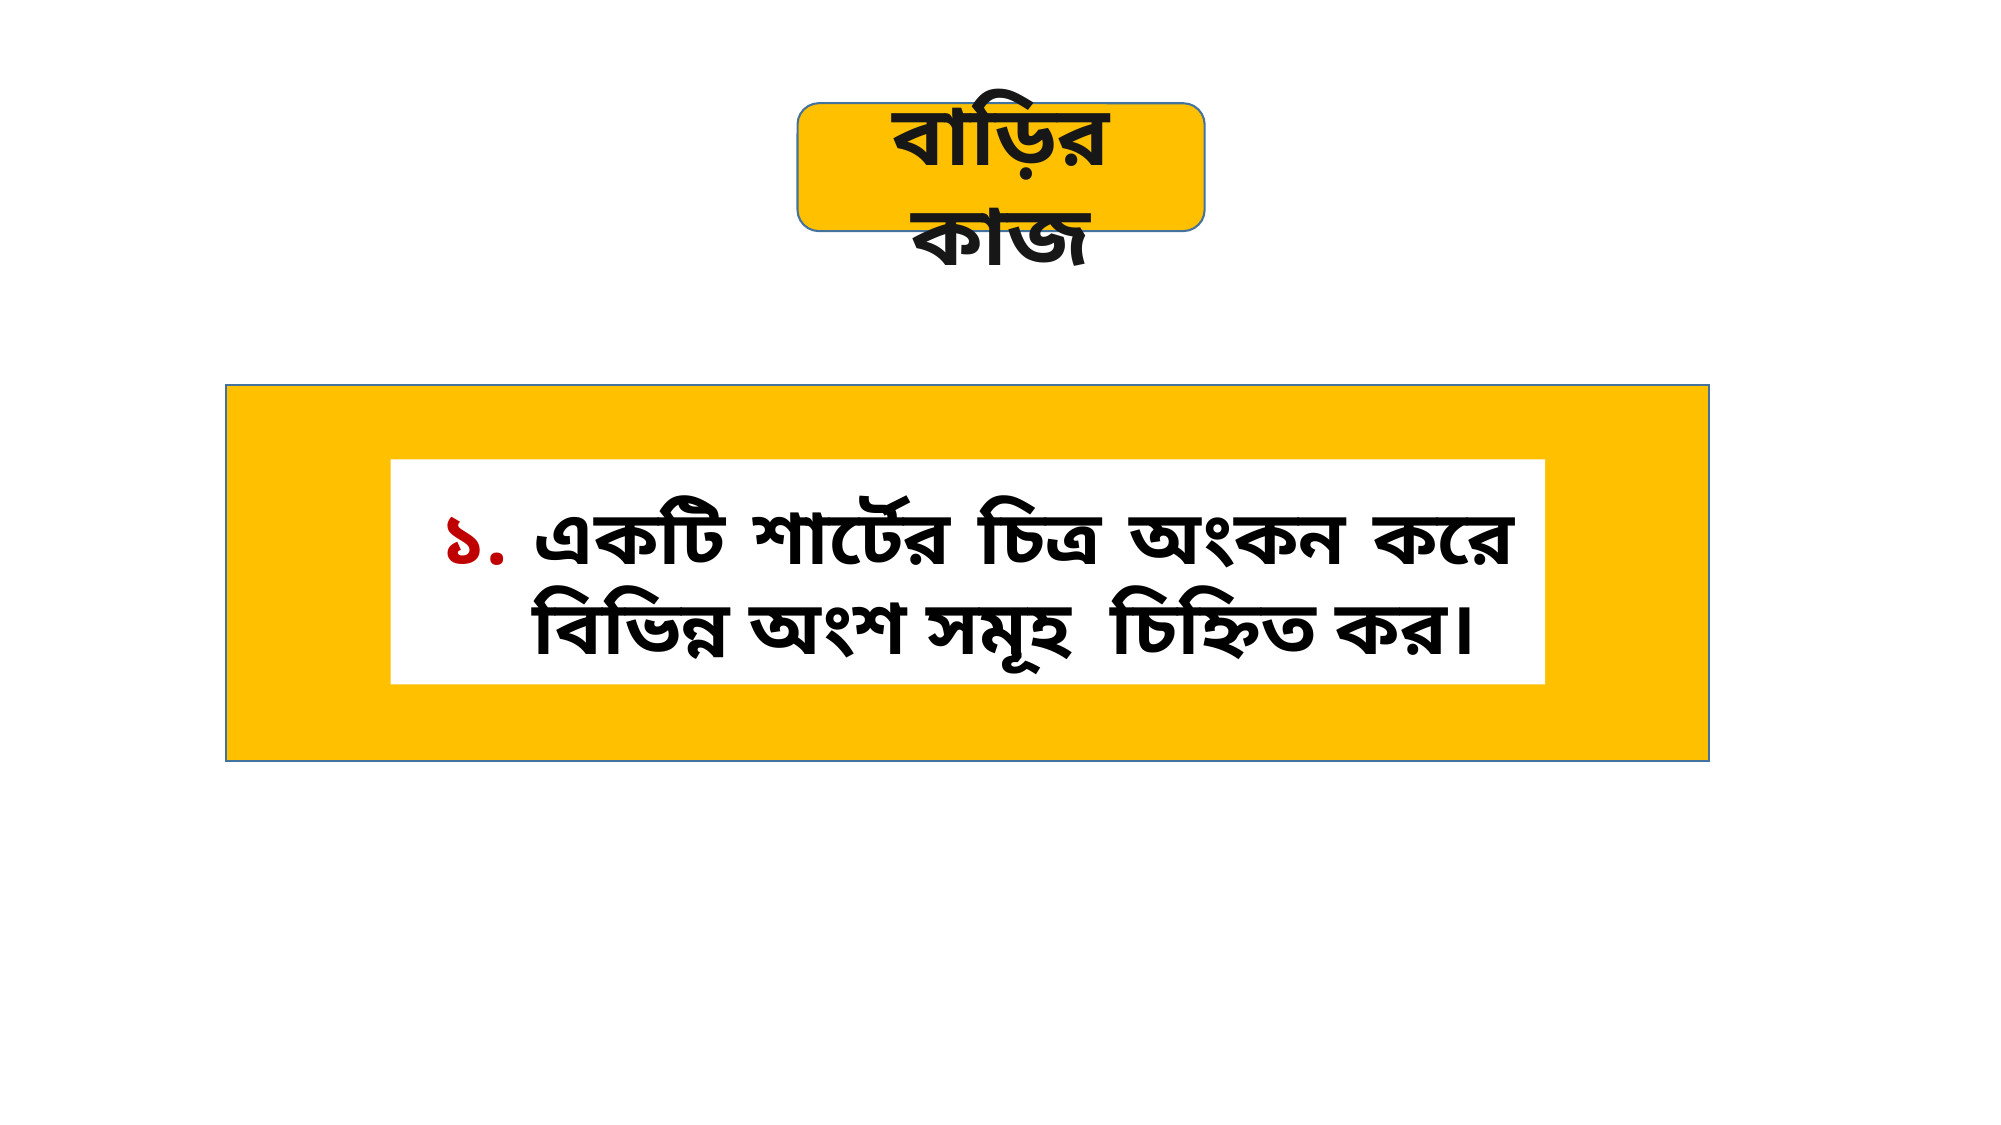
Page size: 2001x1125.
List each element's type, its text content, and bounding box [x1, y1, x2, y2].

text_box [225, 384, 1710, 762]
text_box ১. একটি শার্টের চিত্র অংকন করে বিভিন্ন অংশ সমূহ চিহ্নিত কর। [390, 459, 1546, 685]
text_box বাড়ির কাজ [796, 102, 1206, 233]
